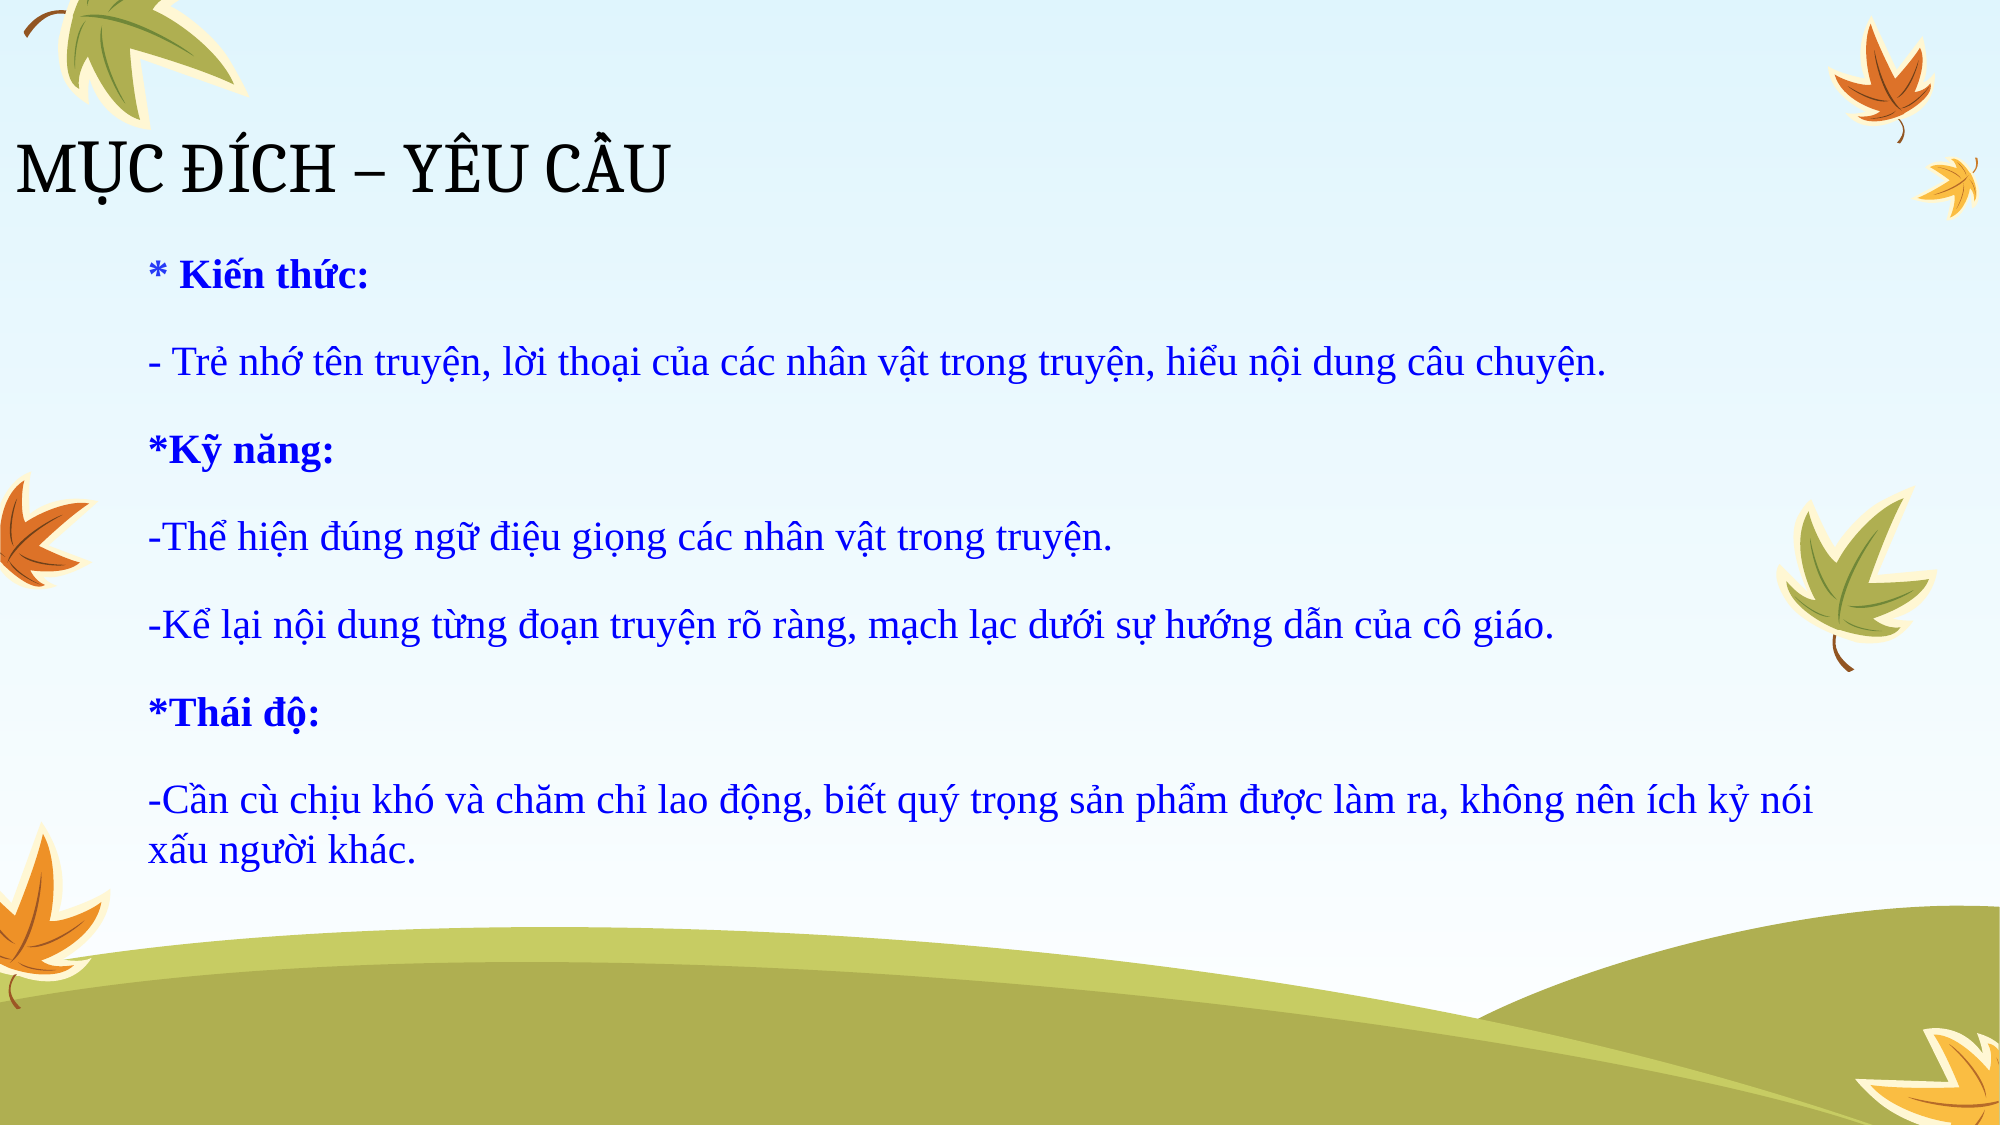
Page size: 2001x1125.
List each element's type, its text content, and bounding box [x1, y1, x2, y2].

title MỤC ĐÍCH – YÊU CẦU [0, 12, 1499, 216]
text_box * Kiến thức: - Trẻ nhớ tên truyện, lời thoại của các nhân vật trong truyện, hiểu nội dung câu chuyện. *Kỹ năng: -Thể hiện đúng ngữ điệu giọng các nhân vật trong truyện. -Kể lại nội dung từng đoạn truyện rõ ràng, mạch lạc dưới sự hướng dẫn của cô giáo. *Thái độ: -Cần cù chịu khó và chăm chỉ lao động, biết quý trọng sản phẩm được làm ra, không nên ích kỷ nói xấu người khác. [125, 239, 1875, 880]
